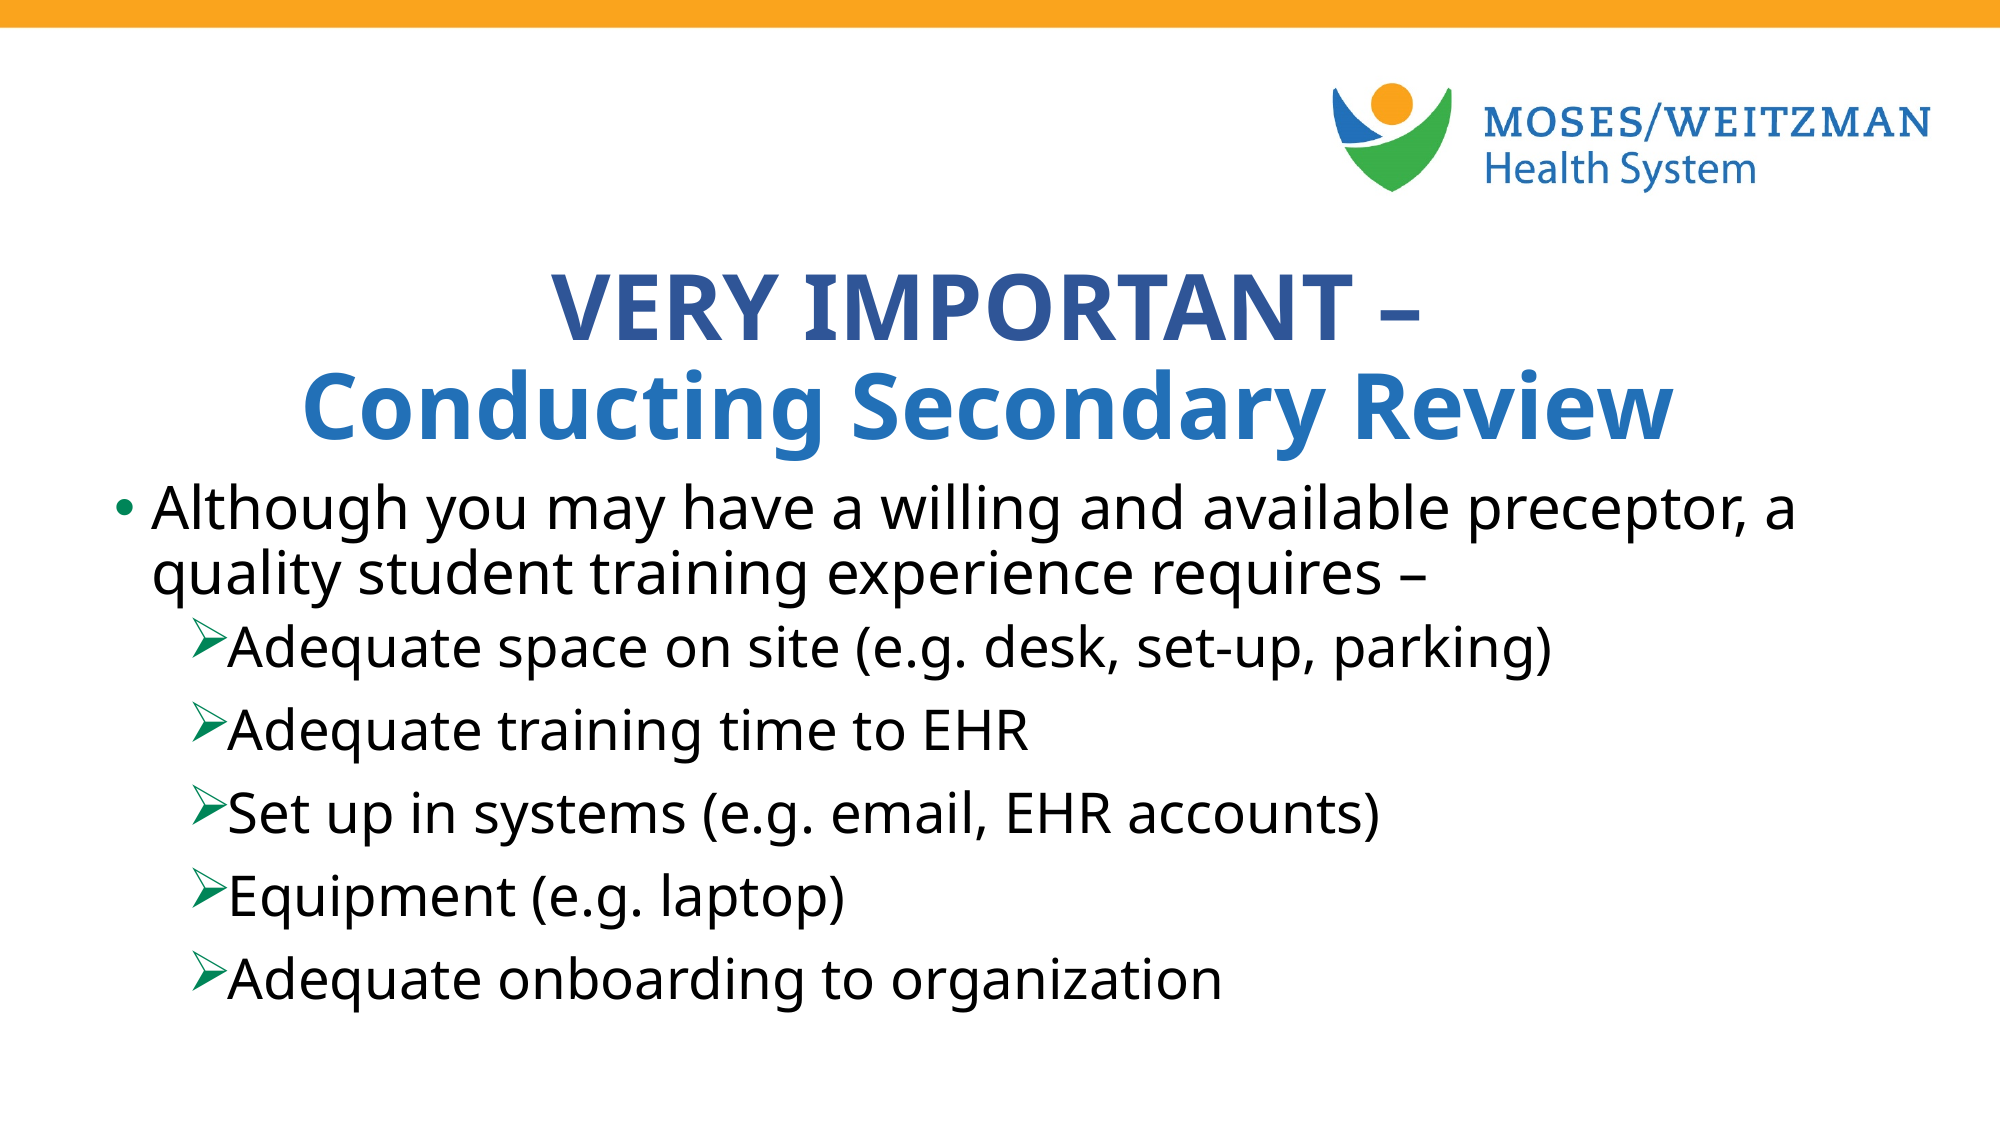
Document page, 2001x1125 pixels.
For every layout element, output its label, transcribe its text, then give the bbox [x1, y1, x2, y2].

picture [0, 0, 2000, 1125]
text_box VERY IMPORTANT – Conducting Secondary Review [137, 254, 1863, 380]
text_box Although you may have a willing and available preceptor, a quality student training experience requires – Adequate space on site (e.g. desk, set-up, parking) Adequate training time to EHR Set up in systems (e.g. email, EHR accounts) Equipment (e.g. laptop) Adequate onboarding to organization [99, 470, 1900, 1027]
